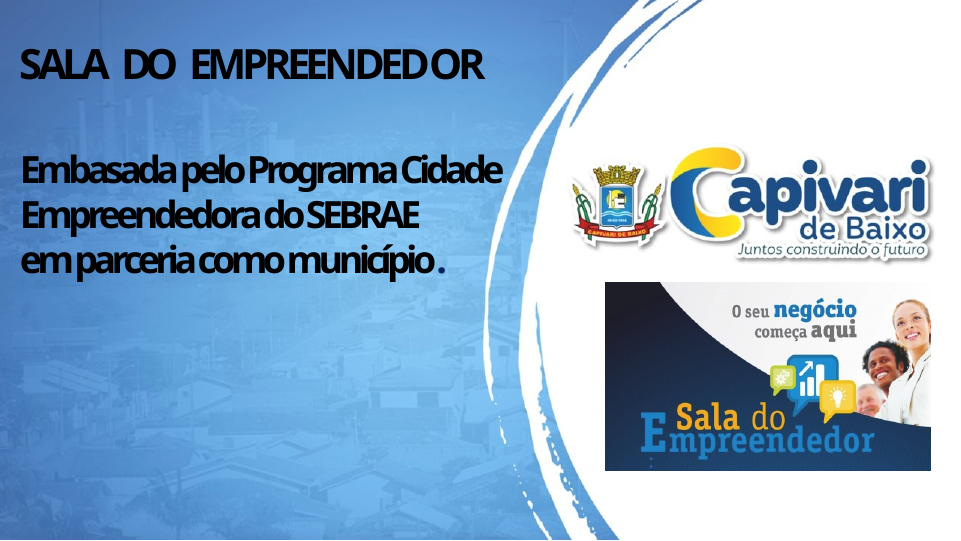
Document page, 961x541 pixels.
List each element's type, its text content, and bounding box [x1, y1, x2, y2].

picture [0, 0, 937, 540]
title SALA DO EMPREENDEDOR Embasada pelo Programa Cidade Empreendedora do SEBRAE em parceria como município. [17, 7, 643, 517]
